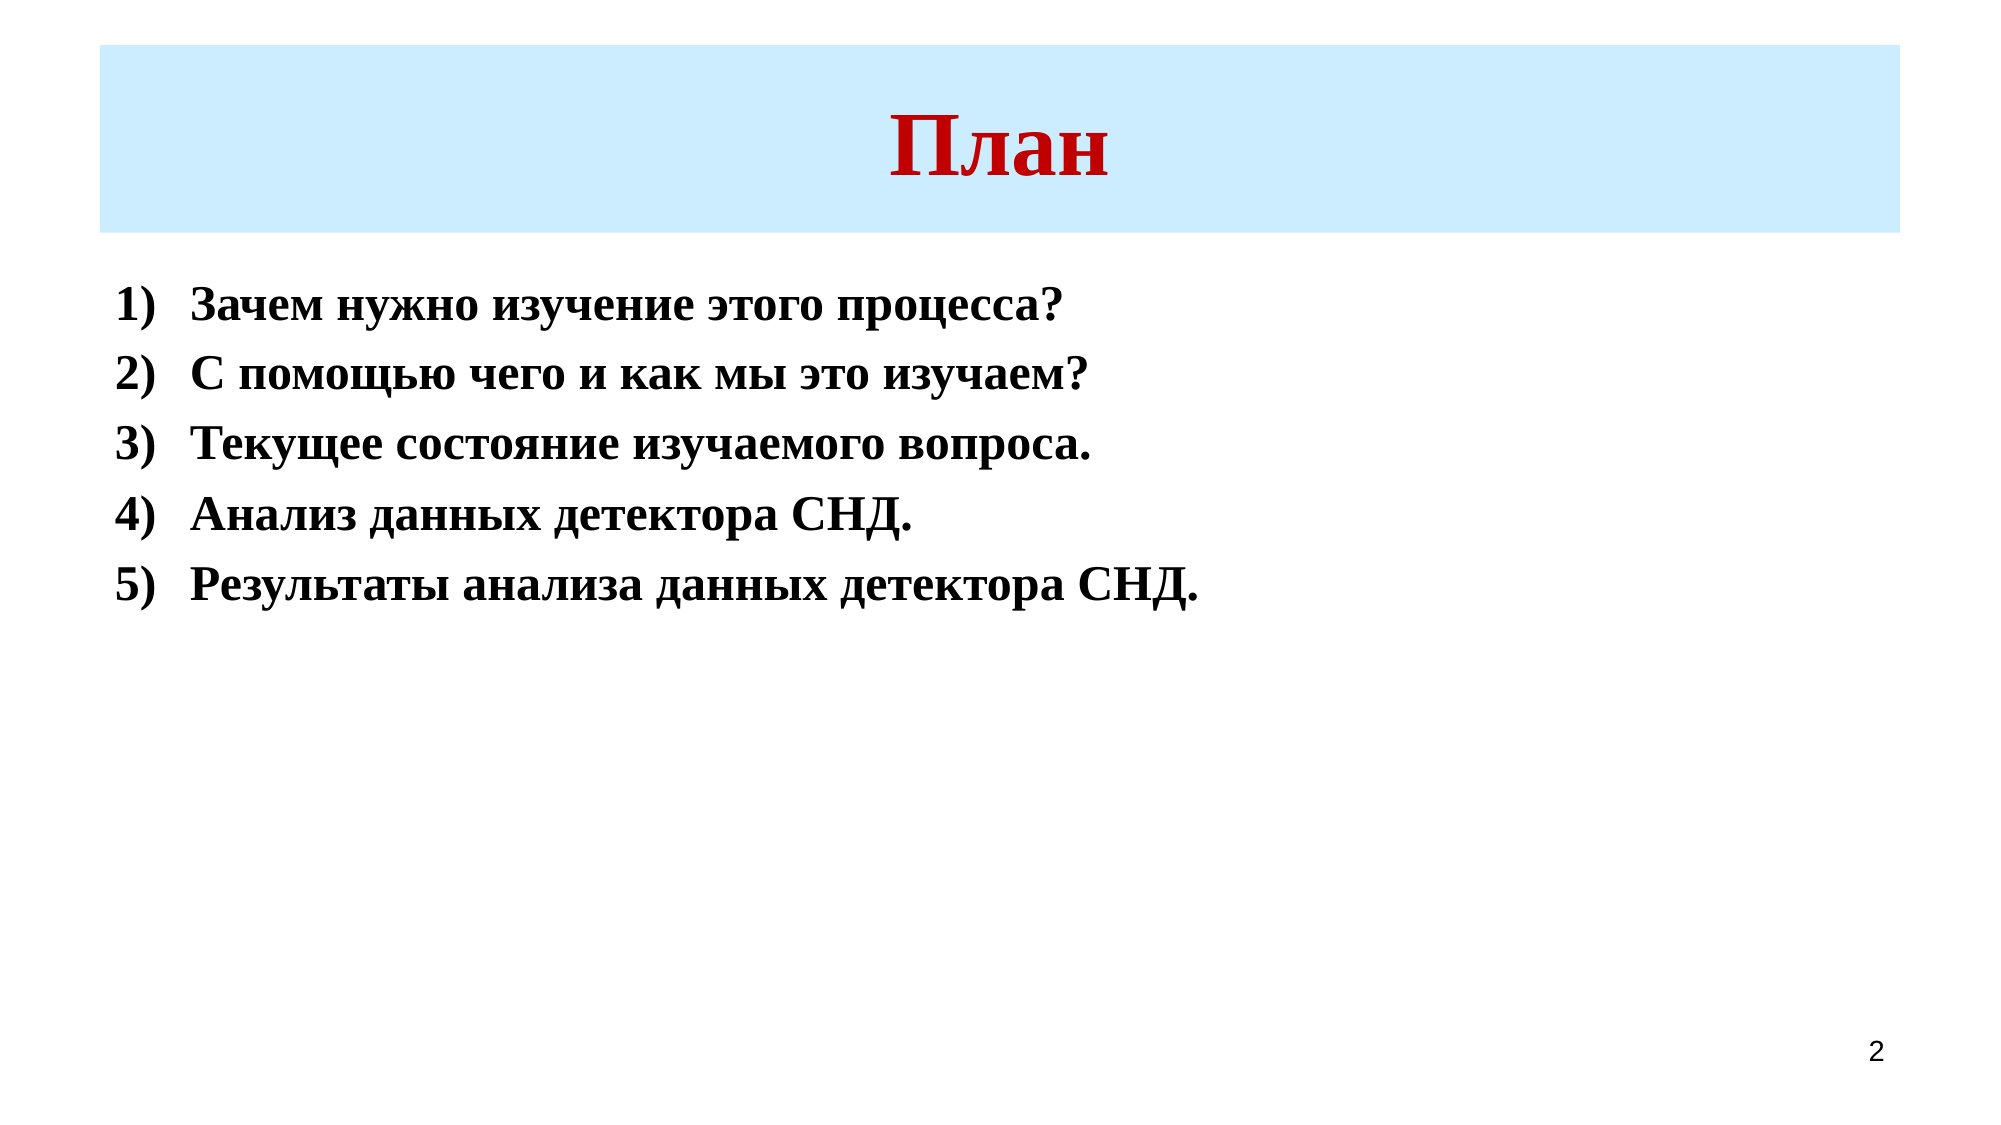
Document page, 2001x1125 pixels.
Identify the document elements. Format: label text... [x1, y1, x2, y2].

title План [99, 45, 1900, 233]
list Зачем нужно изучение этого процесса? С помощью чего и как мы это изучаем? Текущее состояние изучаемого вопроса. Анализ данных детектора СНД. Результаты анализа данных детектора СНД. [99, 262, 1900, 1005]
slide_number 2 [1433, 1024, 1900, 1103]
